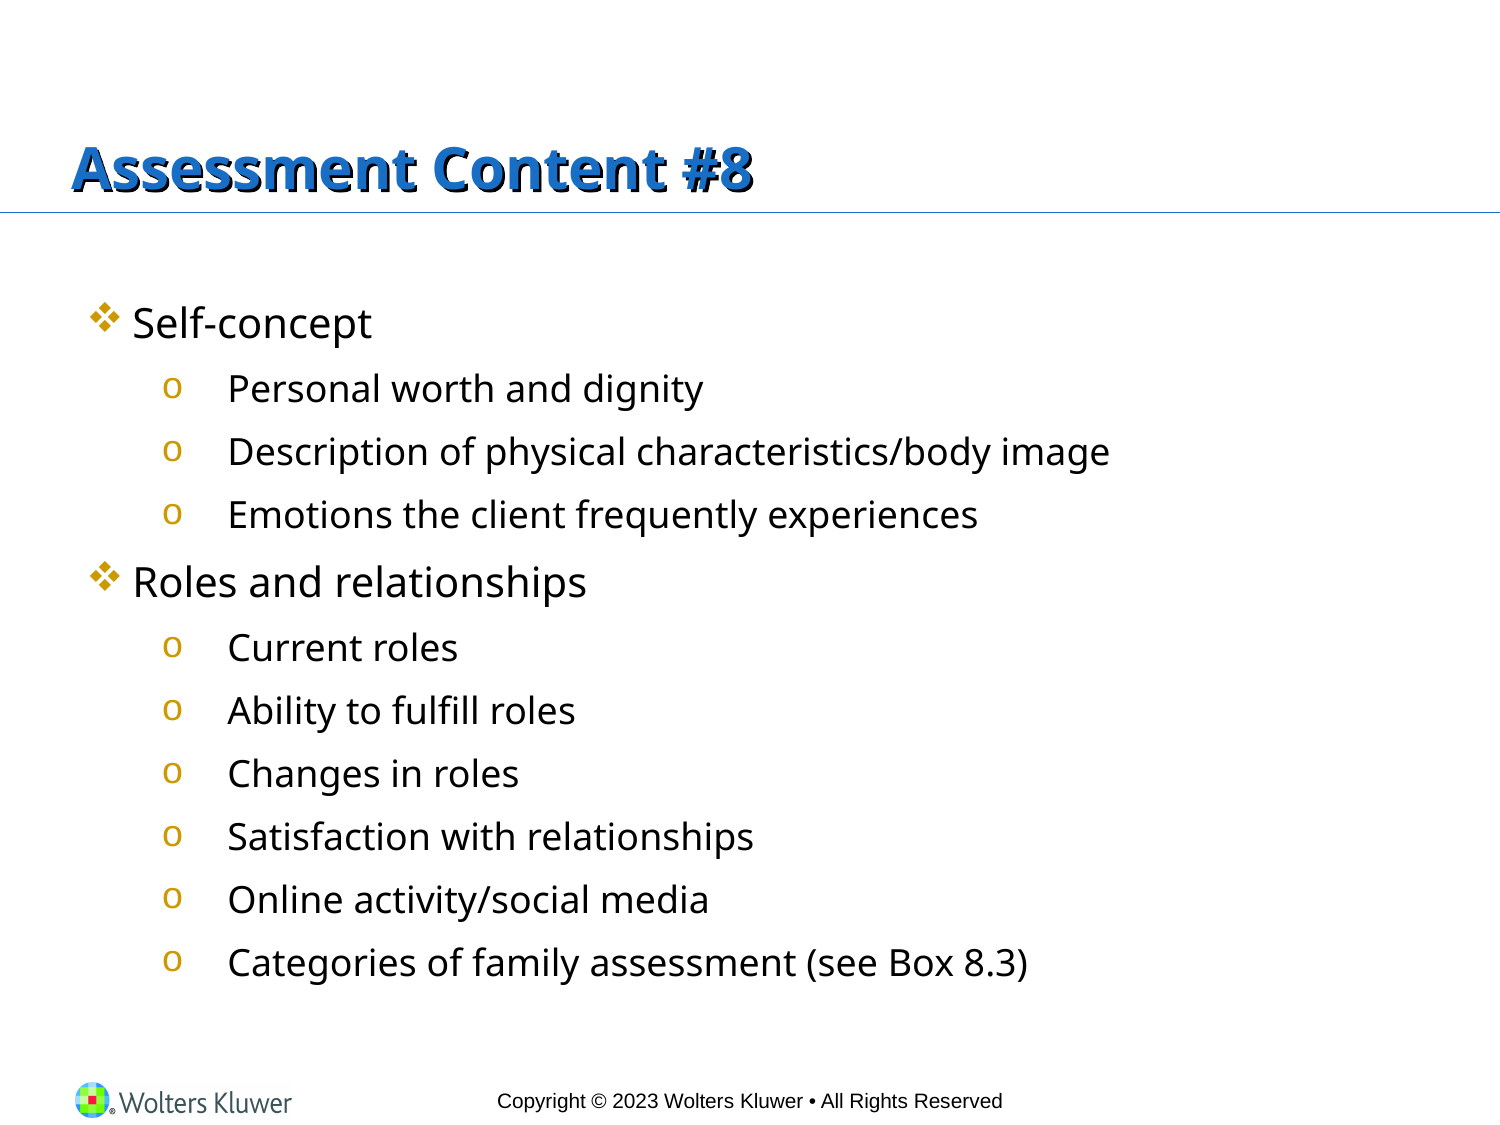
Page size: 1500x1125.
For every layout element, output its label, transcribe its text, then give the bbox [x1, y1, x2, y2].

picture [75, 1082, 292, 1118]
title Assessment Content #8 [71, 138, 1470, 203]
list Self-concept Personal worth and dignity Description of physical characteristics/body image Emotions the client frequently experiences Roles and relationships Current roles Ability to fulfill roles Changes in roles Satisfaction with relationships Online activity/social media Categories of family assessment (see Box 8.3) [71, 295, 1452, 901]
